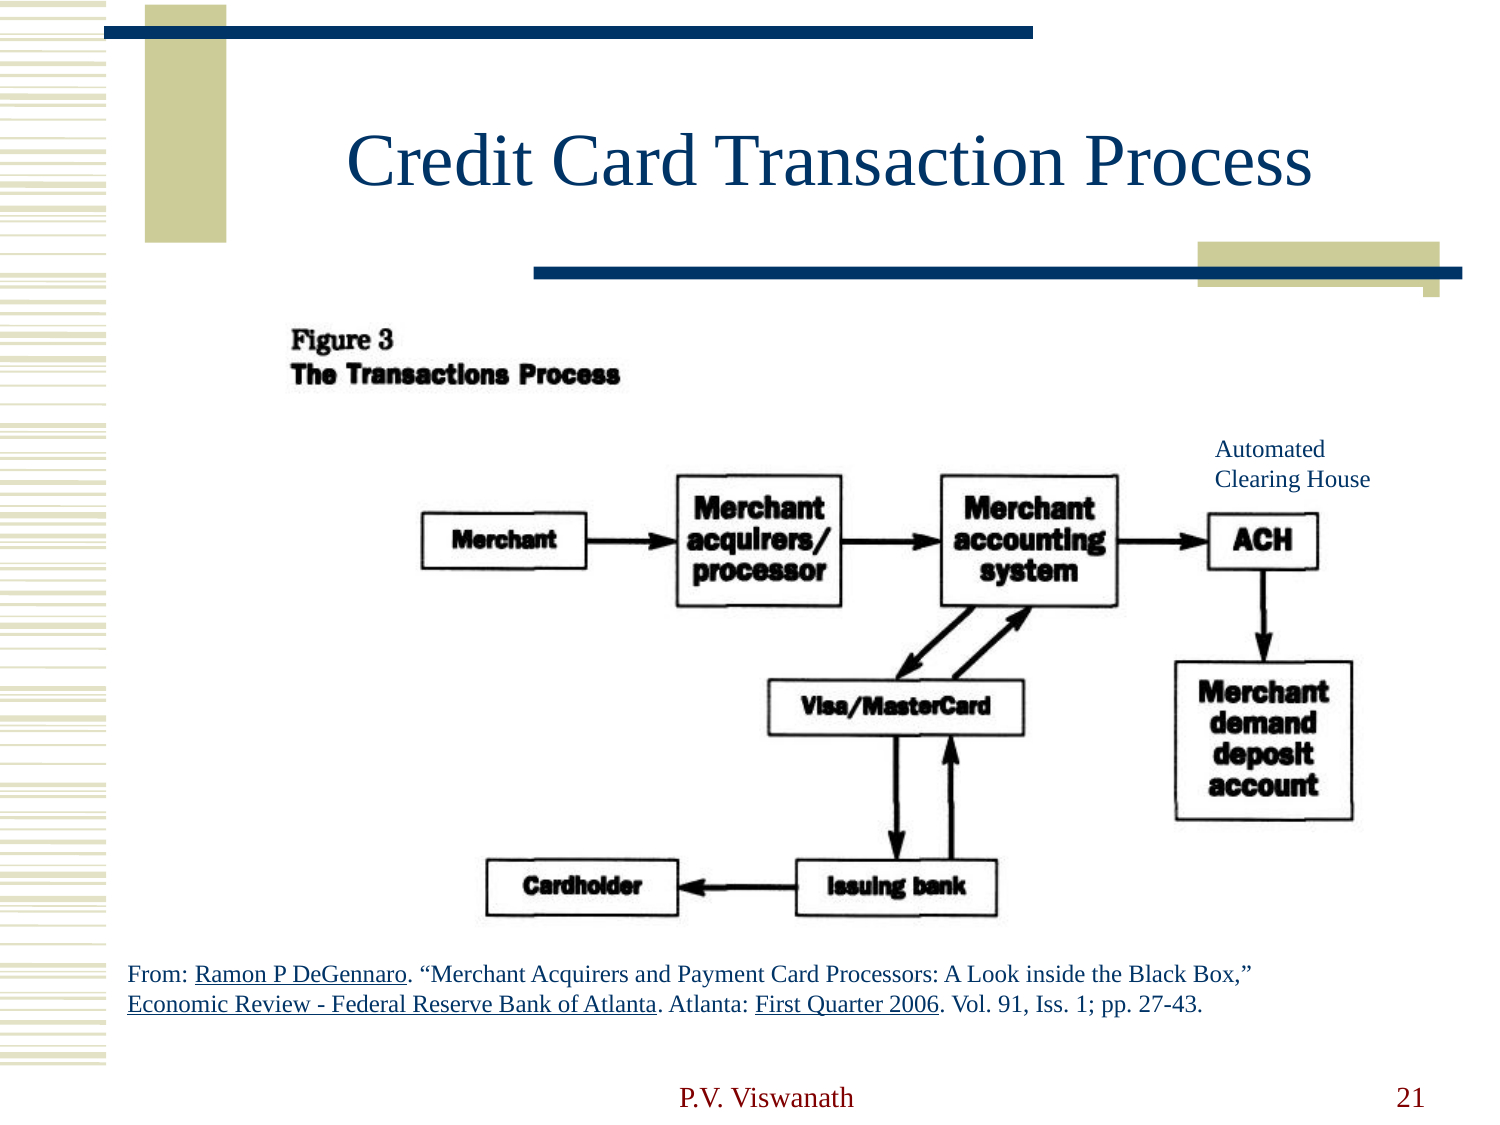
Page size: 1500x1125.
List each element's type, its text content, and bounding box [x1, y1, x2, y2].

slide_number 21 [1080, 1085, 1442, 1122]
title Credit Card Transaction Process [225, 99, 1436, 225]
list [262, 287, 1424, 988]
text_box From: Ramon P DeGennaro. “Merchant Acquirers and Payment Card Processors: A Look inside the Black Box,” Economic Review - Federal Reserve Bank of Atlanta. Atlanta: First Quarter 2006. Vol. 91, Iss. 1; pp. 27-43. [112, 949, 1450, 1085]
footer P.V. Viswanath [513, 1085, 1021, 1122]
